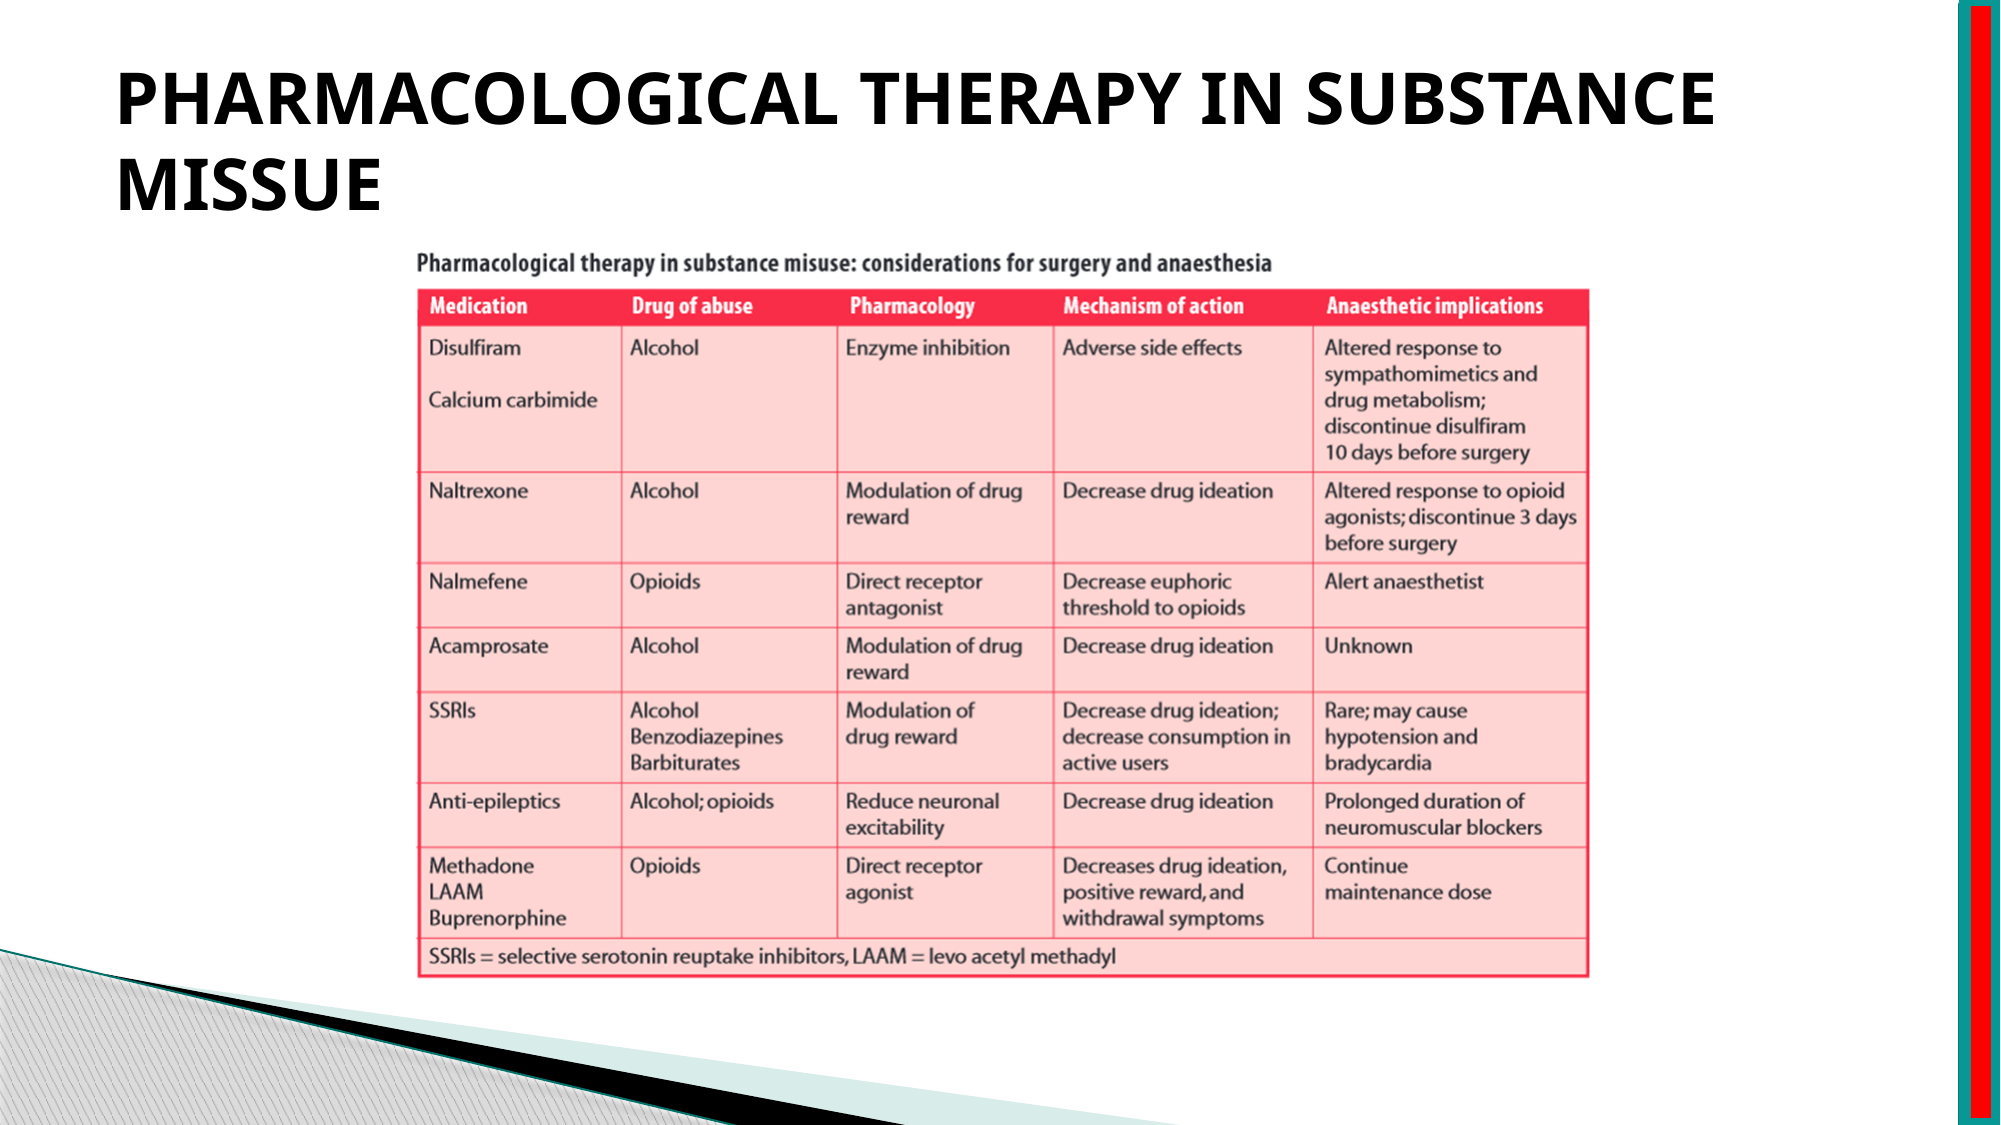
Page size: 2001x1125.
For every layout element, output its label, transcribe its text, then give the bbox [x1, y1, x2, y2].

text_box [1960, 0, 2000, 1125]
title PHARMACOLOGICAL THERAPY IN SUBSTANCE MISSUE [99, 45, 1900, 233]
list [403, 242, 1597, 986]
